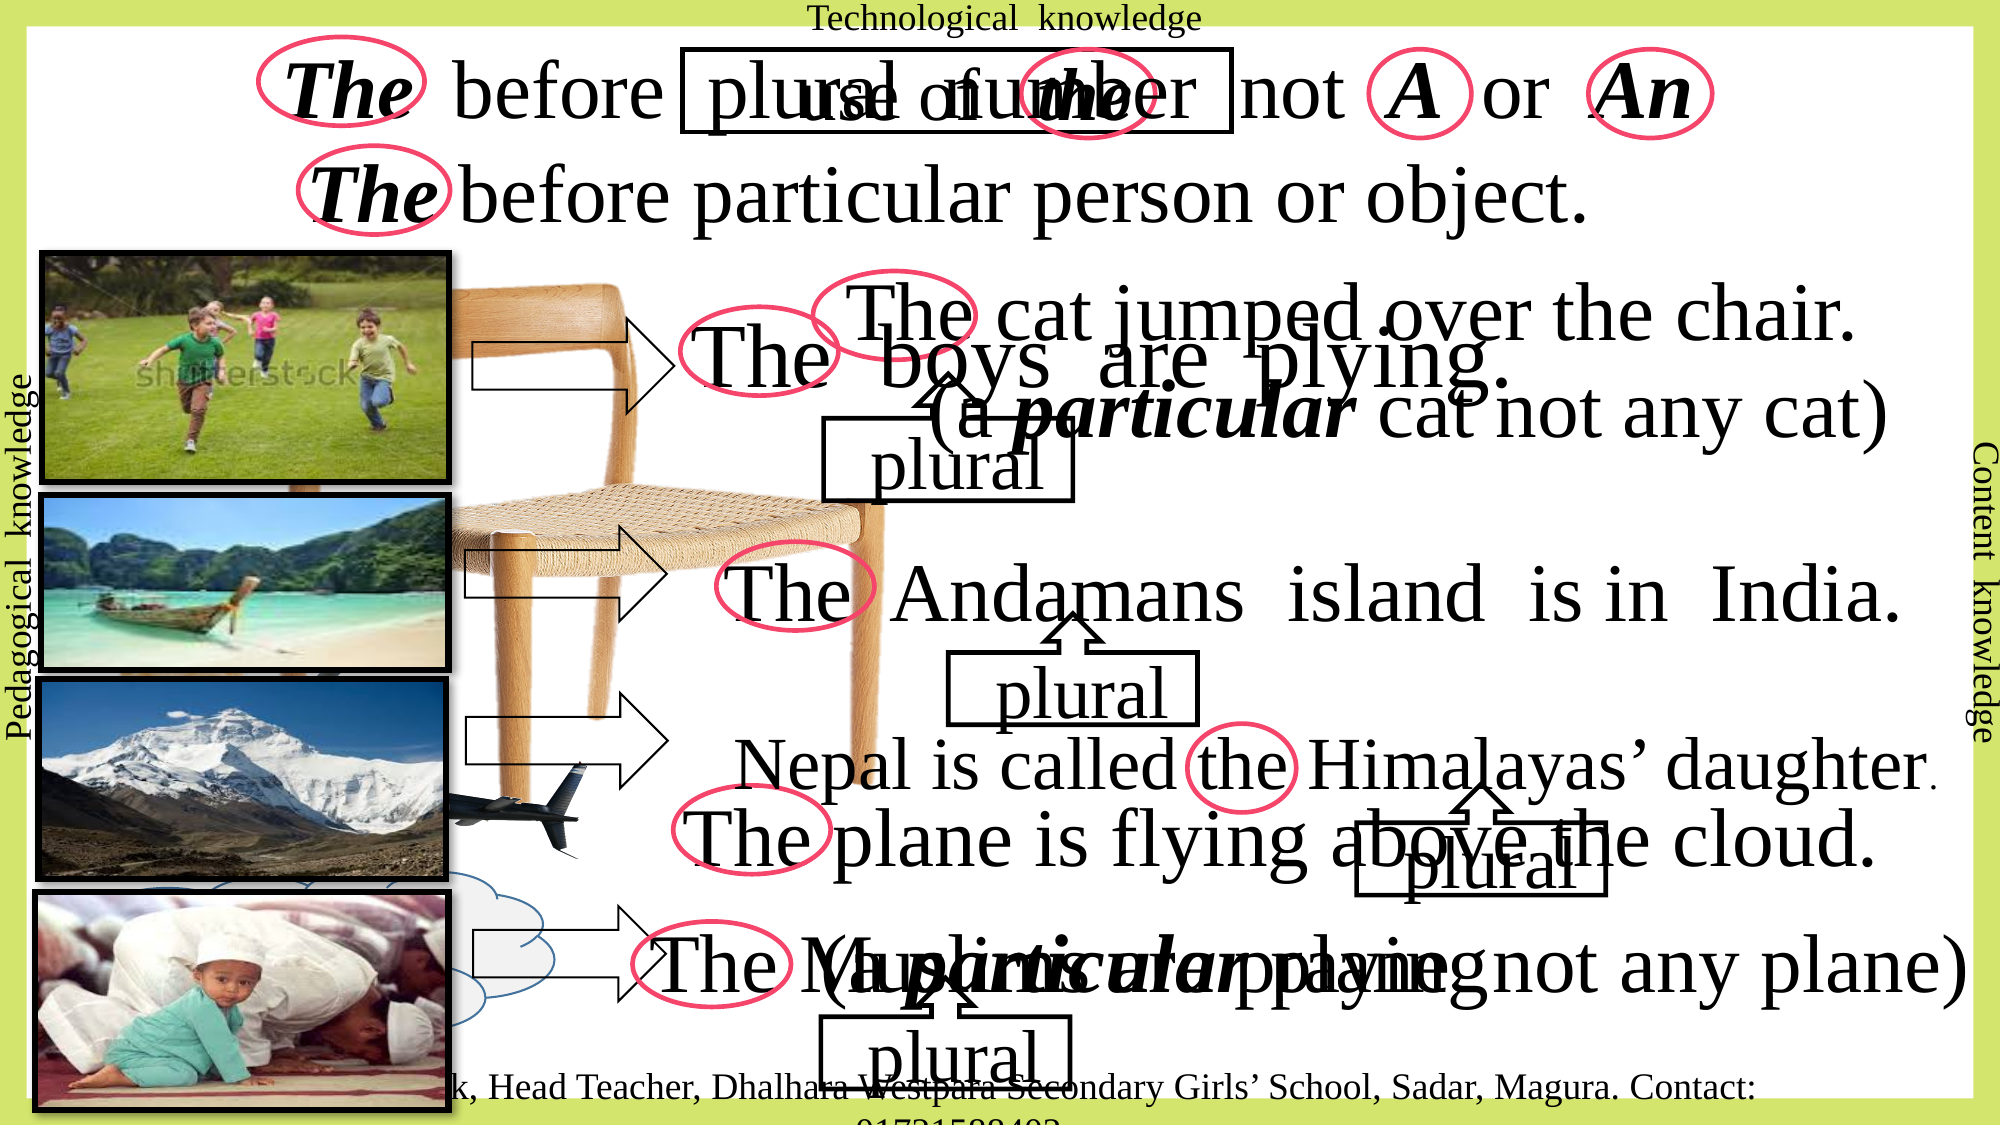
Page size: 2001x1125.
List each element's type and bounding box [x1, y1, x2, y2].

text_box [0, 0, 2000, 1125]
picture [38, 895, 446, 1108]
picture [0, 191, 1107, 883]
